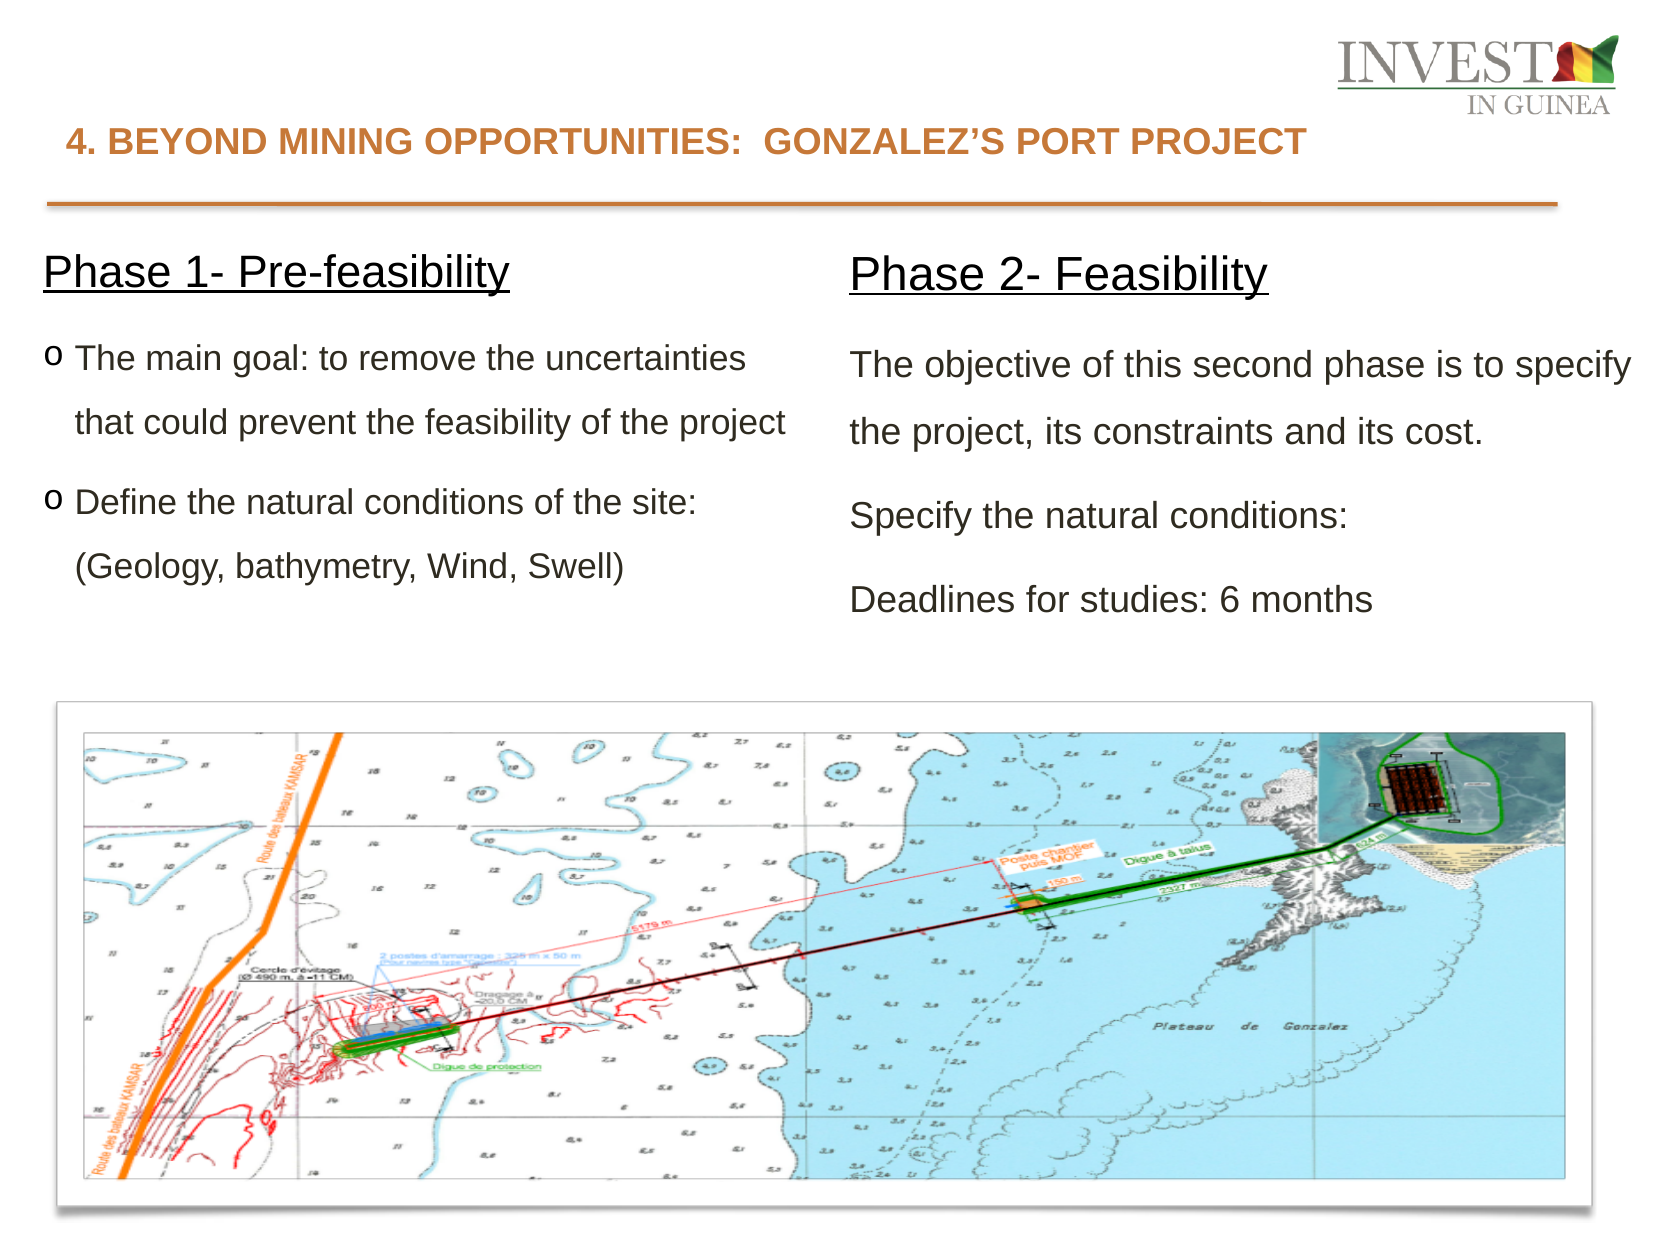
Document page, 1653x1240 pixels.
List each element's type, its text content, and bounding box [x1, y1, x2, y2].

picture [1337, 32, 1622, 125]
text_box 4. BEYOND MINING OPPORTUNITIES: GONZALEZ’S PORT PROJECT [58, 87, 1558, 170]
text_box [49, 698, 1603, 1223]
list Phase 2- Feasibility The objective of this second phase is to specify the project, its constraints and its cost. Specify the natural conditions: Deadlines for studies: 6 months [841, 240, 1653, 773]
text_box Phase 1- Pre-feasibility The main goal: to remove the uncertainties that could prevent the feasibility of the project Define the natural conditions of the site:(Geology, bathymetry, Wind, Swell) [35, 241, 817, 643]
